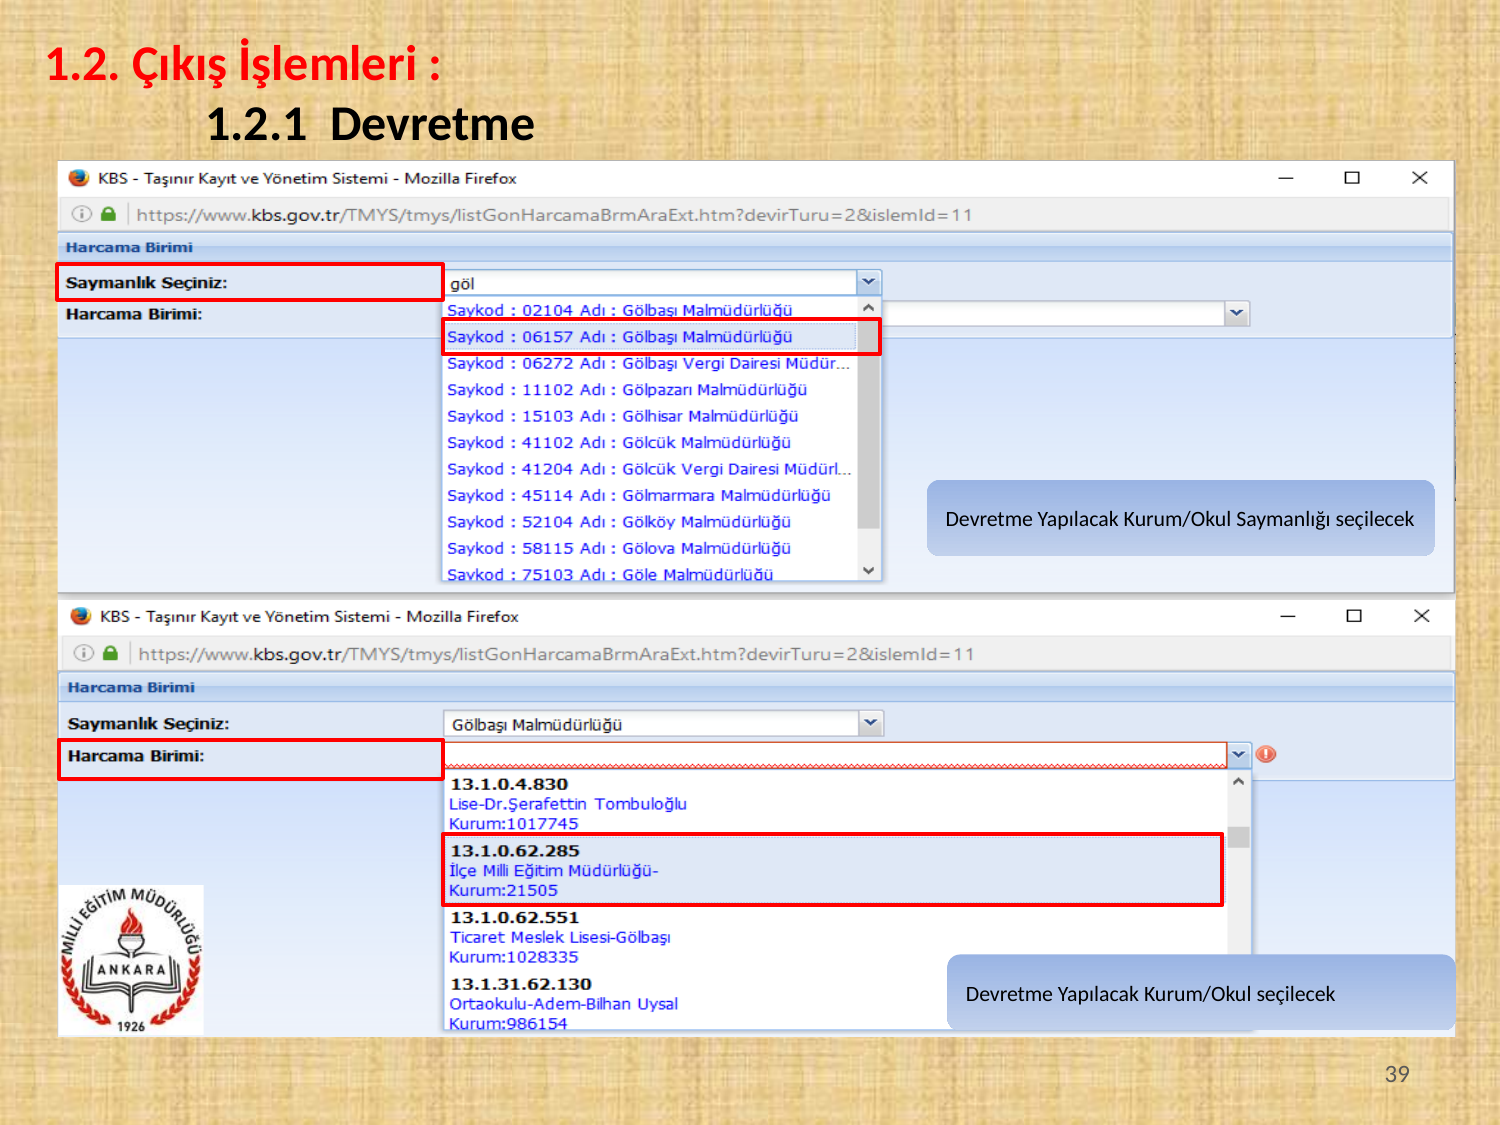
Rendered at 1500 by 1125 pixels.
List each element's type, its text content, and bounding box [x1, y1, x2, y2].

picture [0, 0, 1500, 1125]
slide_number 39 [1074, 1045, 1425, 1103]
text_box 1.2. Çıkış İşlemleri : 1.2.1 Devretme [29, 22, 1140, 158]
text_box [57, 160, 1457, 1038]
